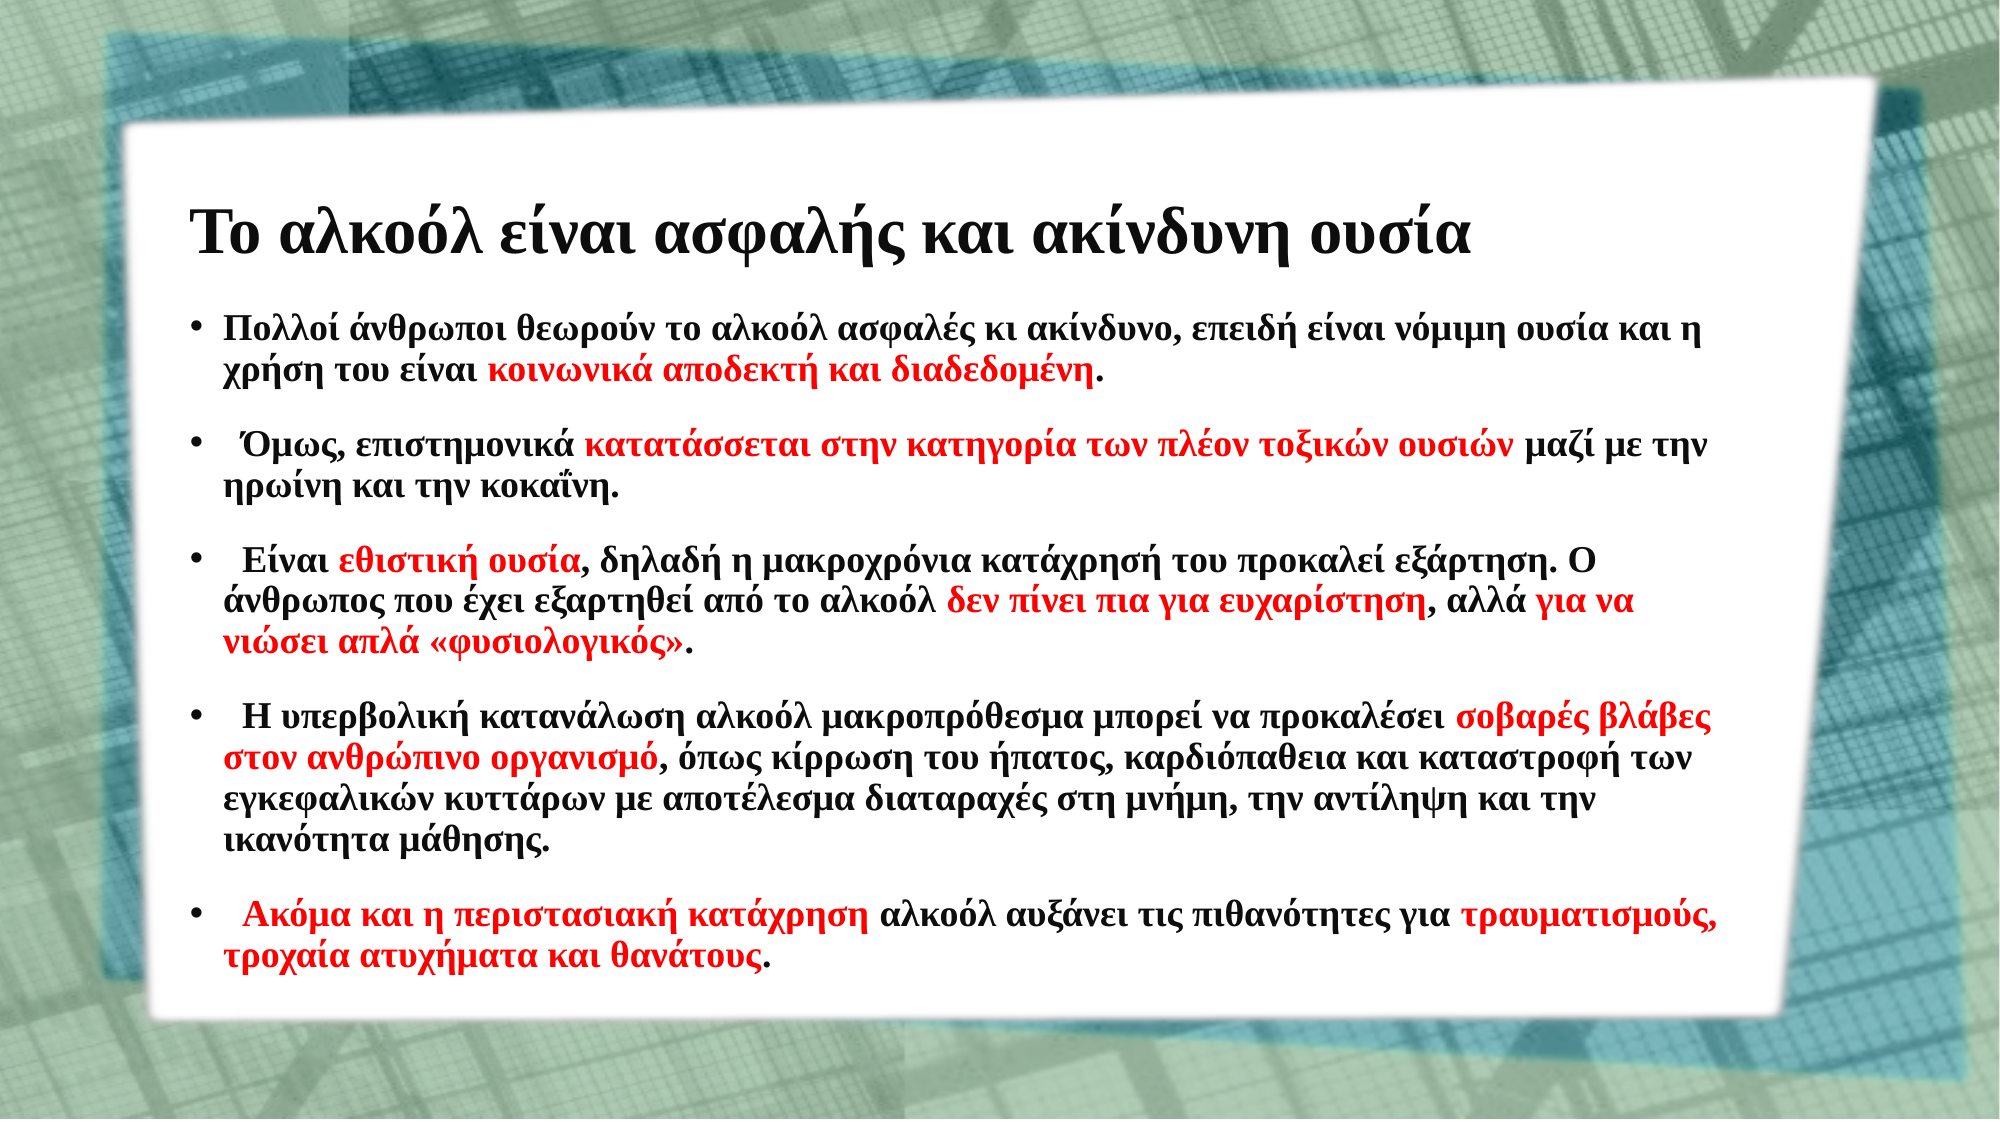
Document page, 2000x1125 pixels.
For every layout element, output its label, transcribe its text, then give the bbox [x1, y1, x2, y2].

list Πολλοί άνθρωποι θεωρούν το αλκοόλ ασφαλές κι ακίνδυνο, επειδή είναι νόμιμη ουσία και η χρήση του είναι κοινωνικά αποδεκτή και διαδεδομένη. Όμως, επιστημονικά κατατάσσεται στην κατηγορία των πλέον τοξικών ουσιών μαζί με την ηρωίνη και την κοκαΐνη. Είναι εθιστική ουσία, δηλαδή η μακροχρόνια κατάχρησή του προκαλεί εξάρτηση. Ο άνθρωπος που έχει εξαρτηθεί από το αλκοόλ δεν πίνει πια για ευχαρίστηση, αλλά για να νιώσει απλά «φυσιολογικός». Η υπερβολική κατανάλωση αλκοόλ μακροπρόθεσμα μπορεί να προκαλέσει σοβαρές βλάβες στον ανθρώπινο οργανισμό, όπως κίρρωση του ήπατος, καρδιόπαθεια και καταστροφή των εγκεφαλικών κυττάρων με αποτέλεσμα διαταραχές στη μνήμη, την αντίληψη και την ικανότητα μάθησης. Ακόμα και η περιστασιακή κατάχρηση αλκοόλ αυξάνει τις πιθανότητες για τραυματισμούς, τροχαία ατυχήματα και θανάτους. [174, 299, 1750, 988]
picture [0, 0, 2000, 1119]
title Το αλκοόλ είναι ασφαλής και ακίνδυνη ουσία [174, 87, 1750, 275]
